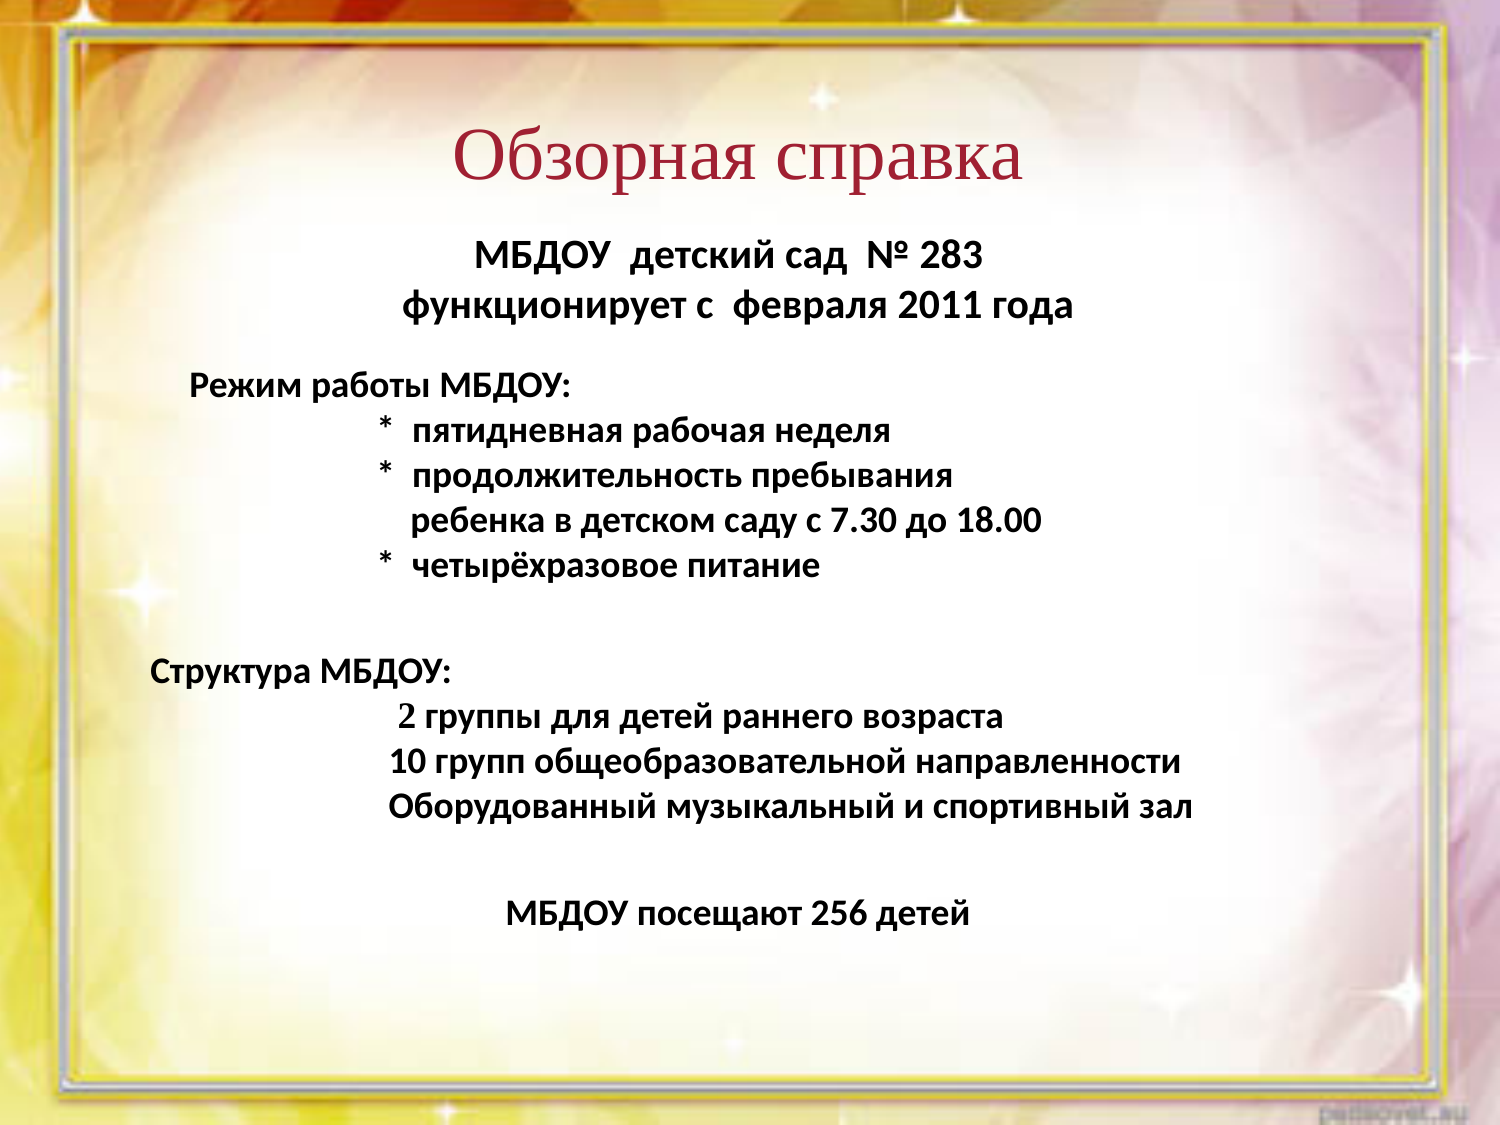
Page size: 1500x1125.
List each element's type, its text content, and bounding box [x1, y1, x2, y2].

text_box МБДОУ детский сад № 283 функционирует с февраля 2011 года [159, 219, 1317, 334]
text_box Обзорная справка [437, 97, 1039, 203]
text_box МБДОУ посещают 256 детей [490, 880, 986, 940]
picture [0, 0, 1500, 1125]
text_box Режим работы МБДОУ: * пятидневная рабочая неделя * продолжительность пребывания ребенка в детском саду с 7.30 до 18.00 * четырёхразовое питание [174, 352, 1317, 593]
text_box Структура МБДОУ: 2 группы для детей раннего возраста 10 групп общеобразовательной направленности Оборудованный музыкальный и спортивный зал [135, 638, 1435, 834]
